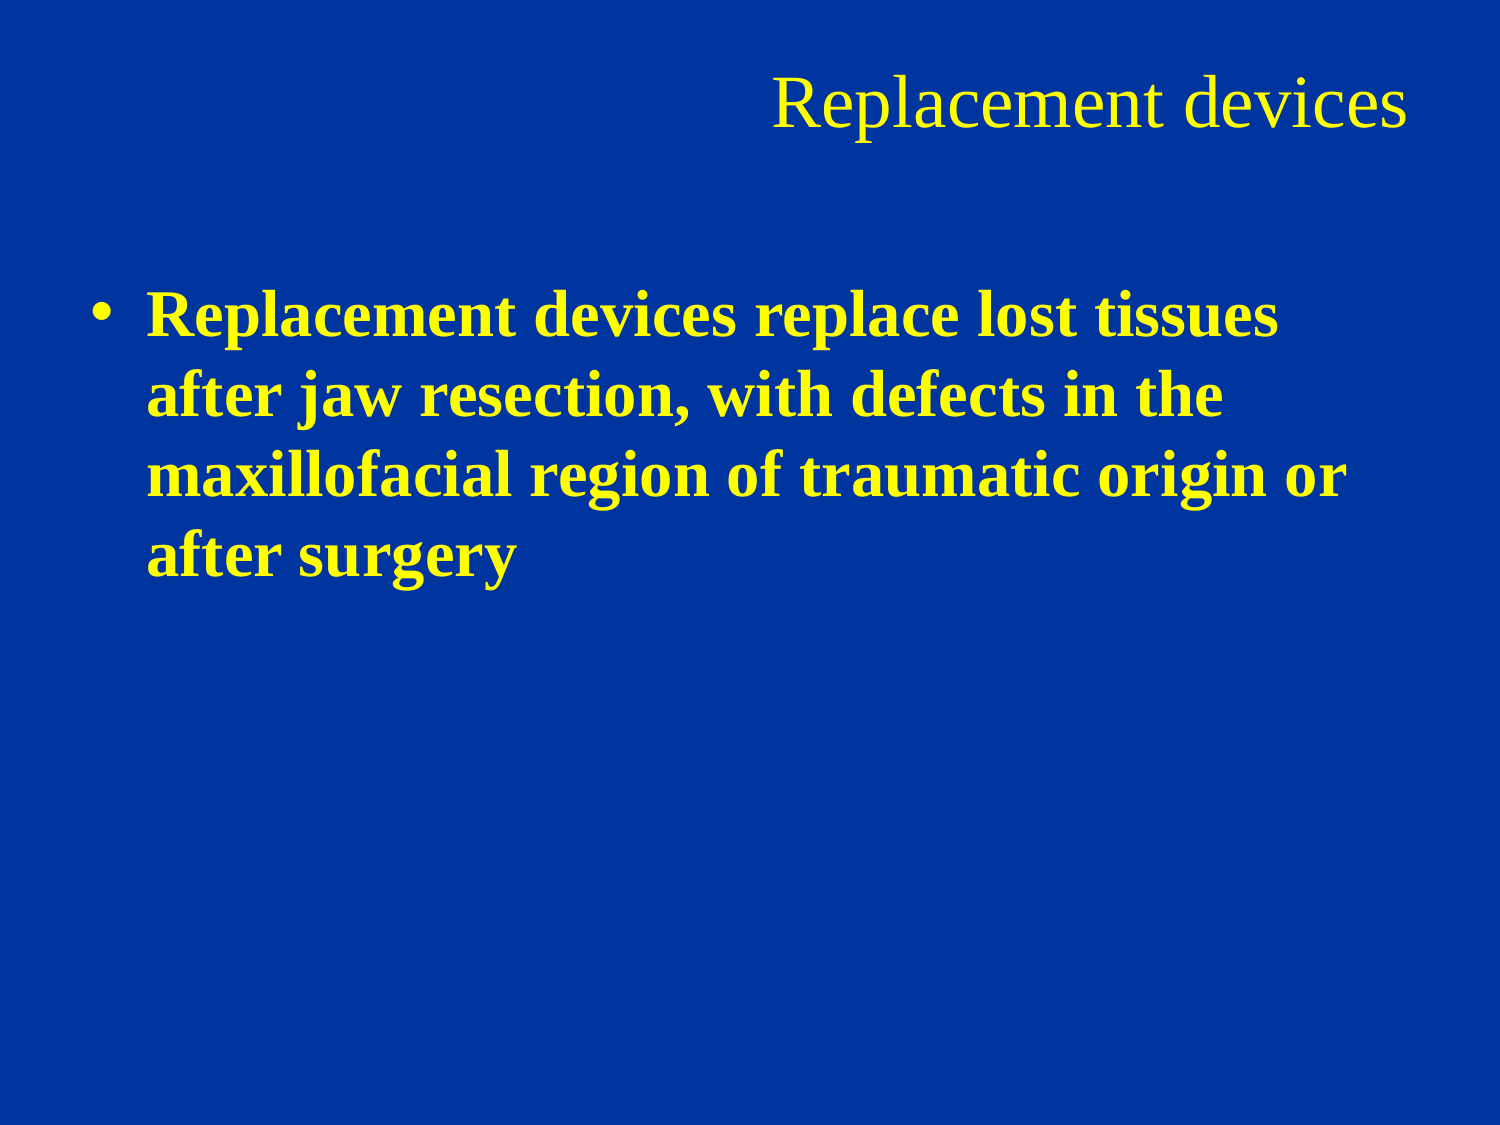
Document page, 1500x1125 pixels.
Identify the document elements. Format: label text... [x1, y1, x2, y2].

title Replacement devices [75, 45, 1425, 151]
list Replacement devices replace lost tissues after jaw resection, with defects in the maxillofacial region of traumatic origin or after surgery [75, 262, 1425, 1005]
